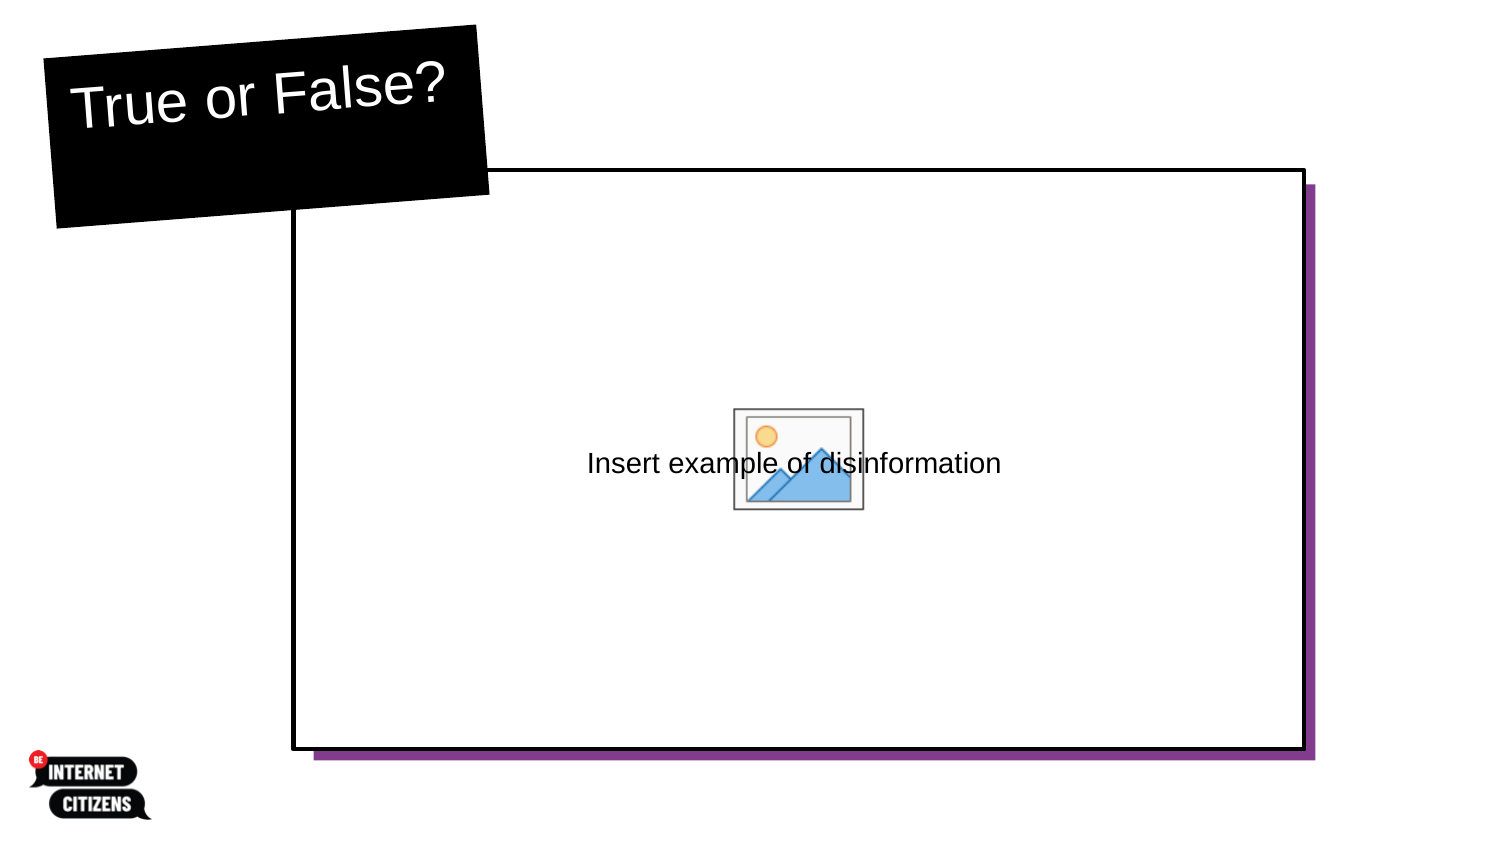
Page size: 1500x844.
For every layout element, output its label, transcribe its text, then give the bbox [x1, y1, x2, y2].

picture [29, 750, 152, 820]
text_box [313, 184, 1316, 761]
picture [295, 172, 1302, 747]
title True or False? [43, 24, 488, 229]
